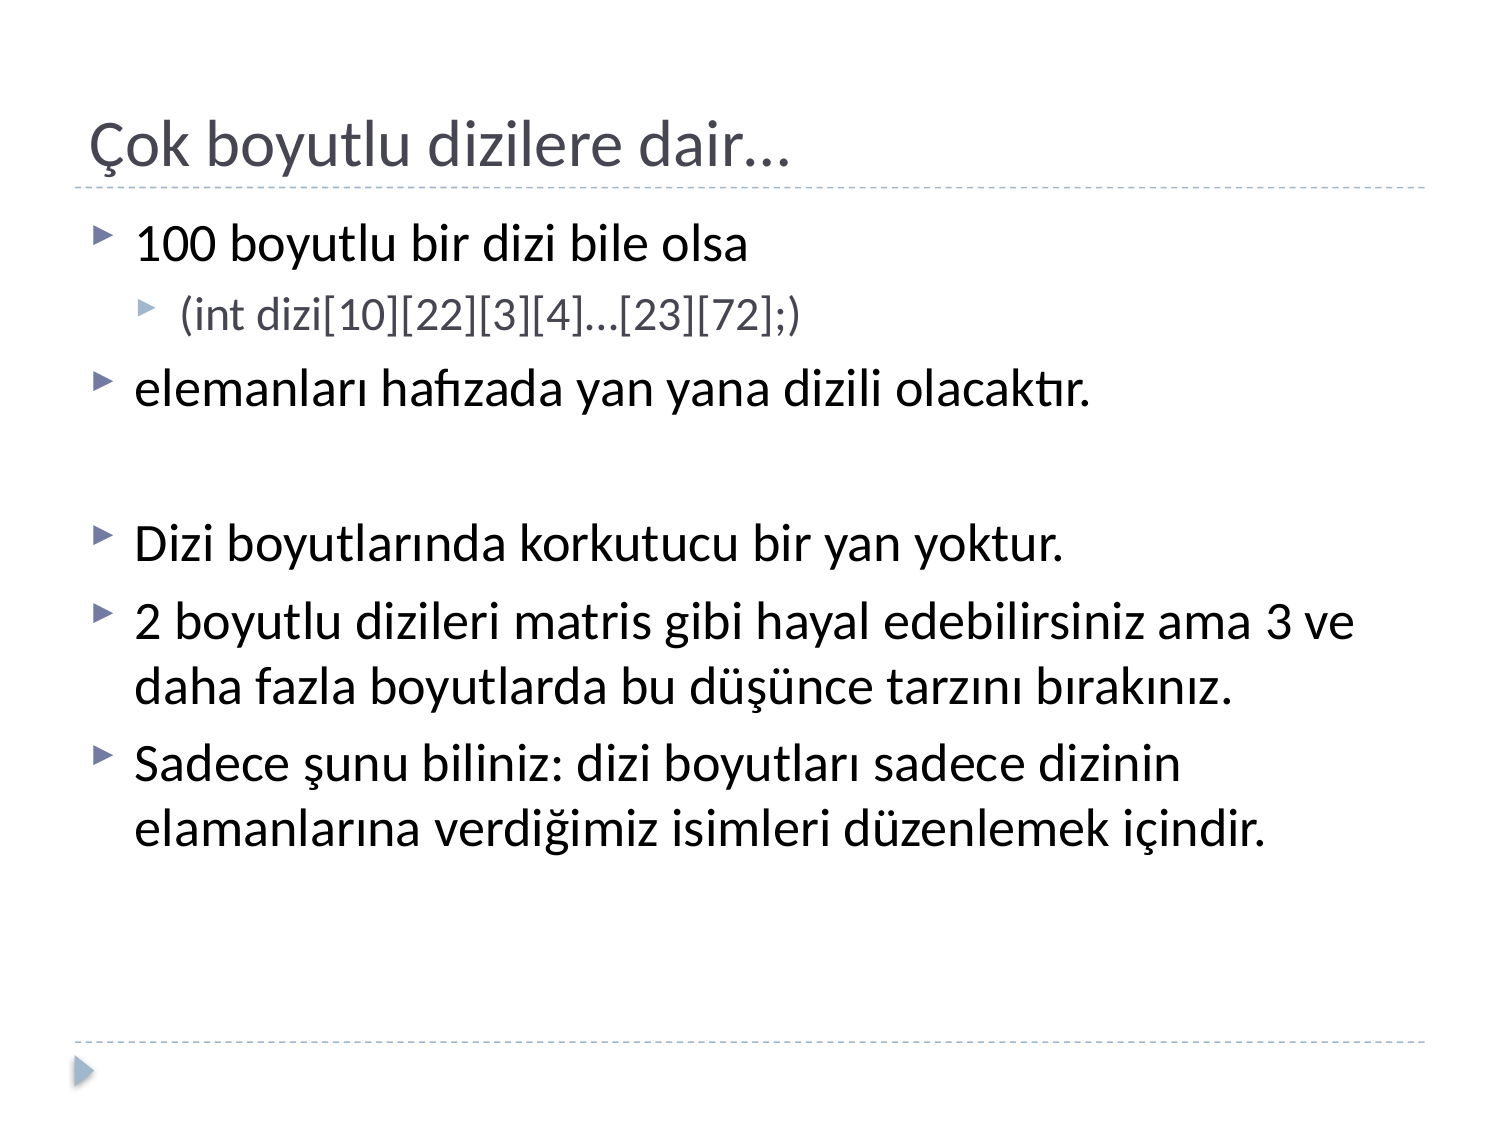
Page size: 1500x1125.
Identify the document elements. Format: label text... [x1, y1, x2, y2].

list 100 boyutlu bir dizi bile olsa (int dizi[10][22][3][4]…[23][72];) elemanları hafızada yan yana dizili olacaktır. Dizi boyutlarında korkutucu bir yan yoktur. 2 boyutlu dizileri matris gibi hayal edebilirsiniz ama 3 ve daha fazla boyutlarda bu düşünce tarzını bırakınız. Sadece şunu biliniz: dizi boyutları sadece dizinin elamanlarına verdiğimiz isimleri düzenlemek içindir. [75, 200, 1425, 1010]
title Çok boyutlu dizilere dair… [75, 24, 1425, 188]
